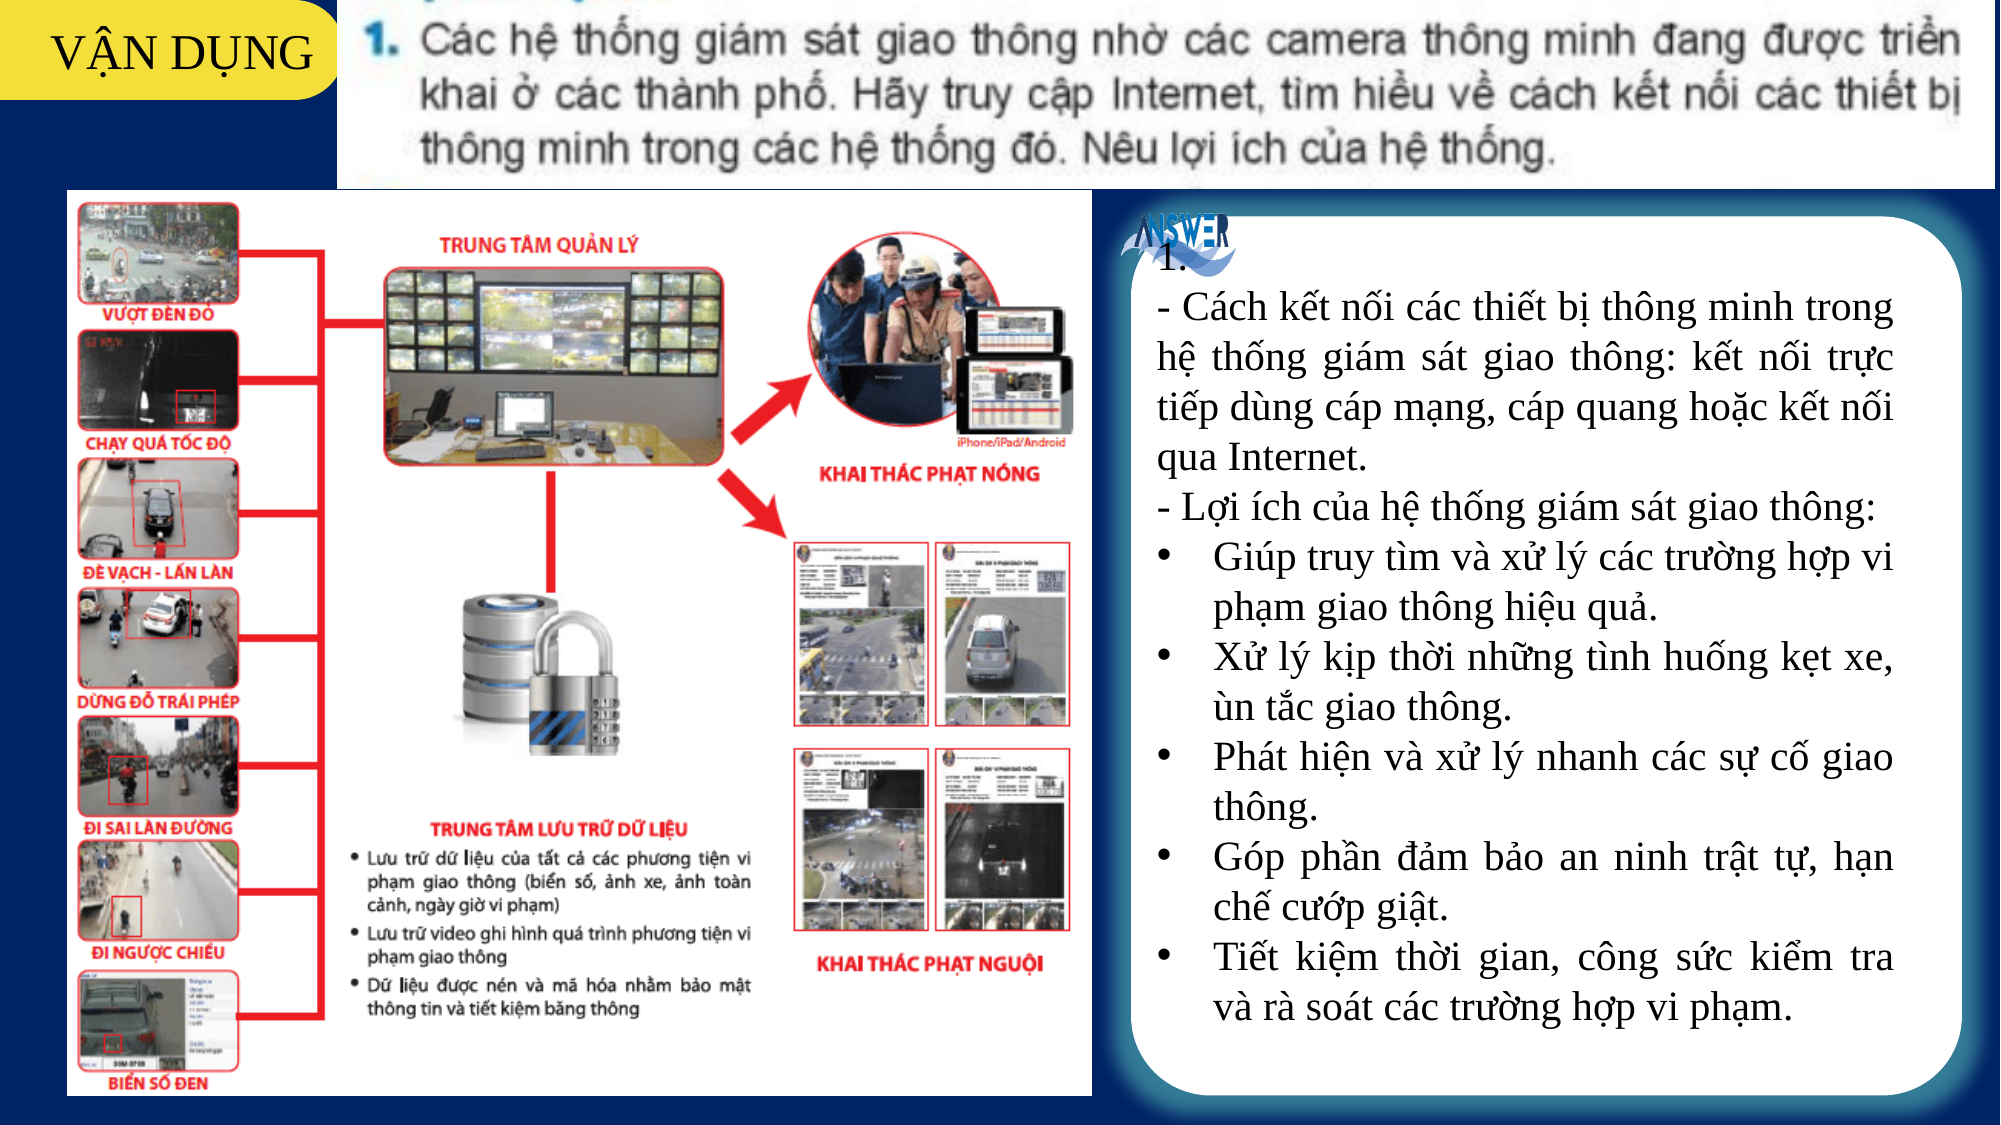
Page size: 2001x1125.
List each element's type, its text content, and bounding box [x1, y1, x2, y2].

picture [337, 0, 1995, 189]
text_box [1114, 202, 1962, 1096]
picture [67, 190, 1093, 1096]
text_box VẬN DỤNG [0, 0, 337, 102]
